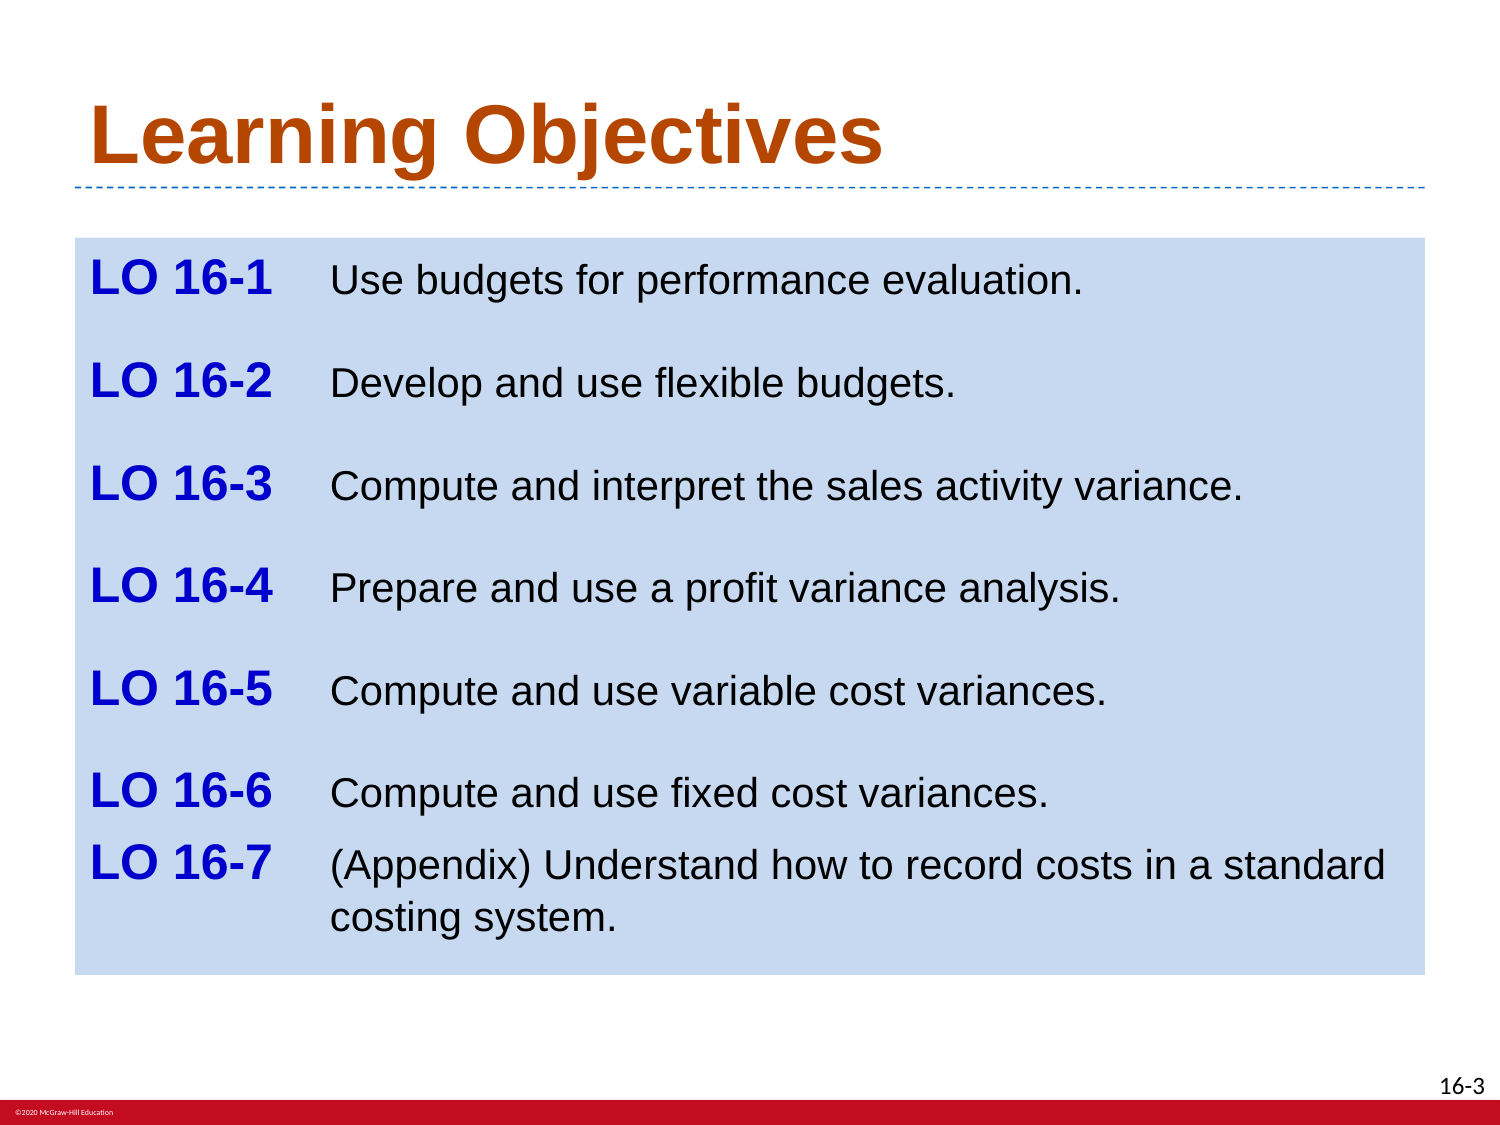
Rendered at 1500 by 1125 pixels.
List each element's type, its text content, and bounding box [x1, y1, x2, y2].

list LO 16-1 Use budgets for performance evaluation. LO 16-2 Develop and use flexible budgets. LO 16-3 Compute and interpret the sales activity variance. LO 16-4 Prepare and use a profit variance analysis. LO 16-5 Compute and use variable cost variances. LO 16-6 Compute and use fixed cost variances. LO 16-7 (Appendix) Understand how to record costs in a standard costing system. [75, 237, 1425, 975]
title Learning Objectives [75, 7, 1425, 188]
